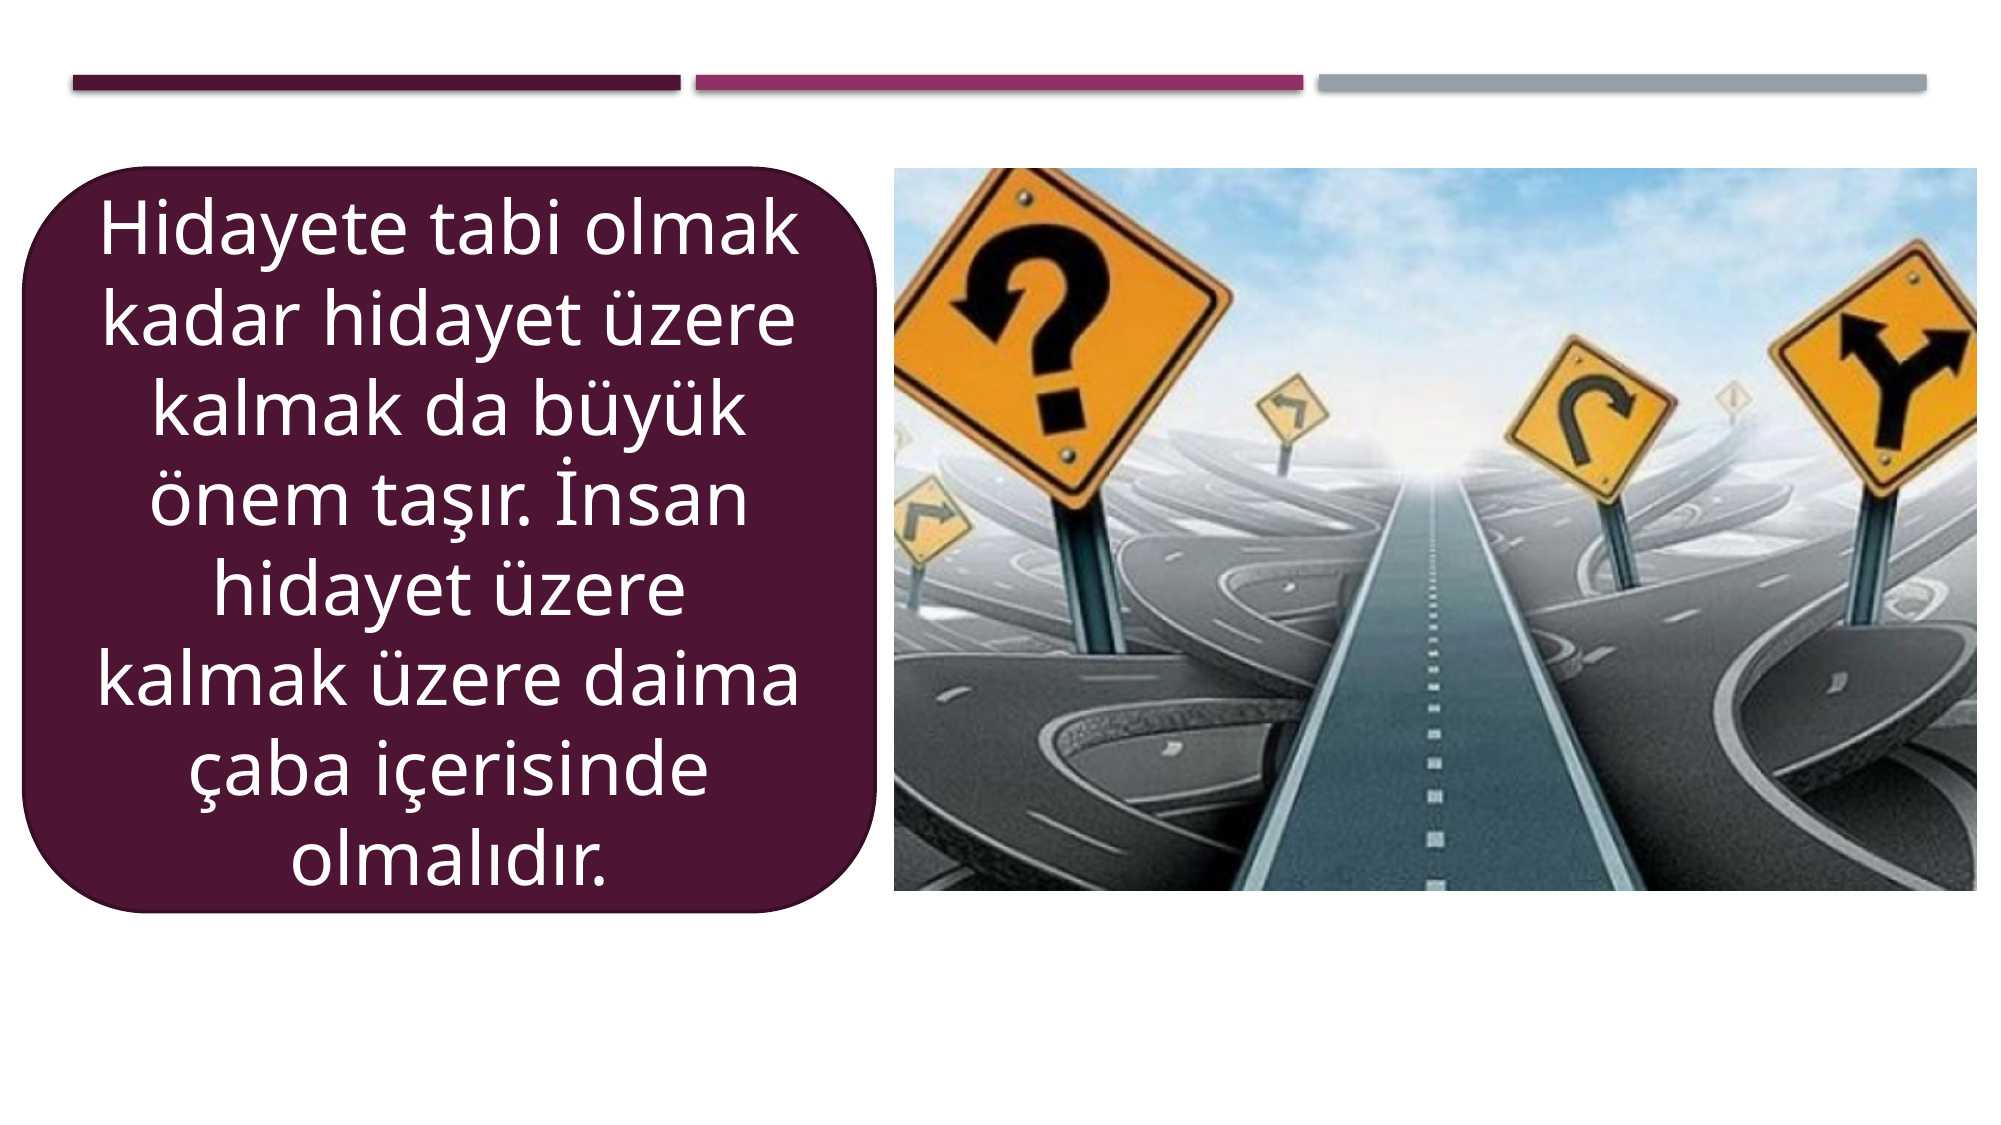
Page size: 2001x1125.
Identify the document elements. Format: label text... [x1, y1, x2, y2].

text_box Hidayete tabi olmak kadar hidayet üzere kalmak da büyük önem taşır. İnsan hidayet üzere kalmak üzere daima çaba içerisinde olmalıdır. [21, 166, 877, 914]
picture [894, 167, 1977, 891]
